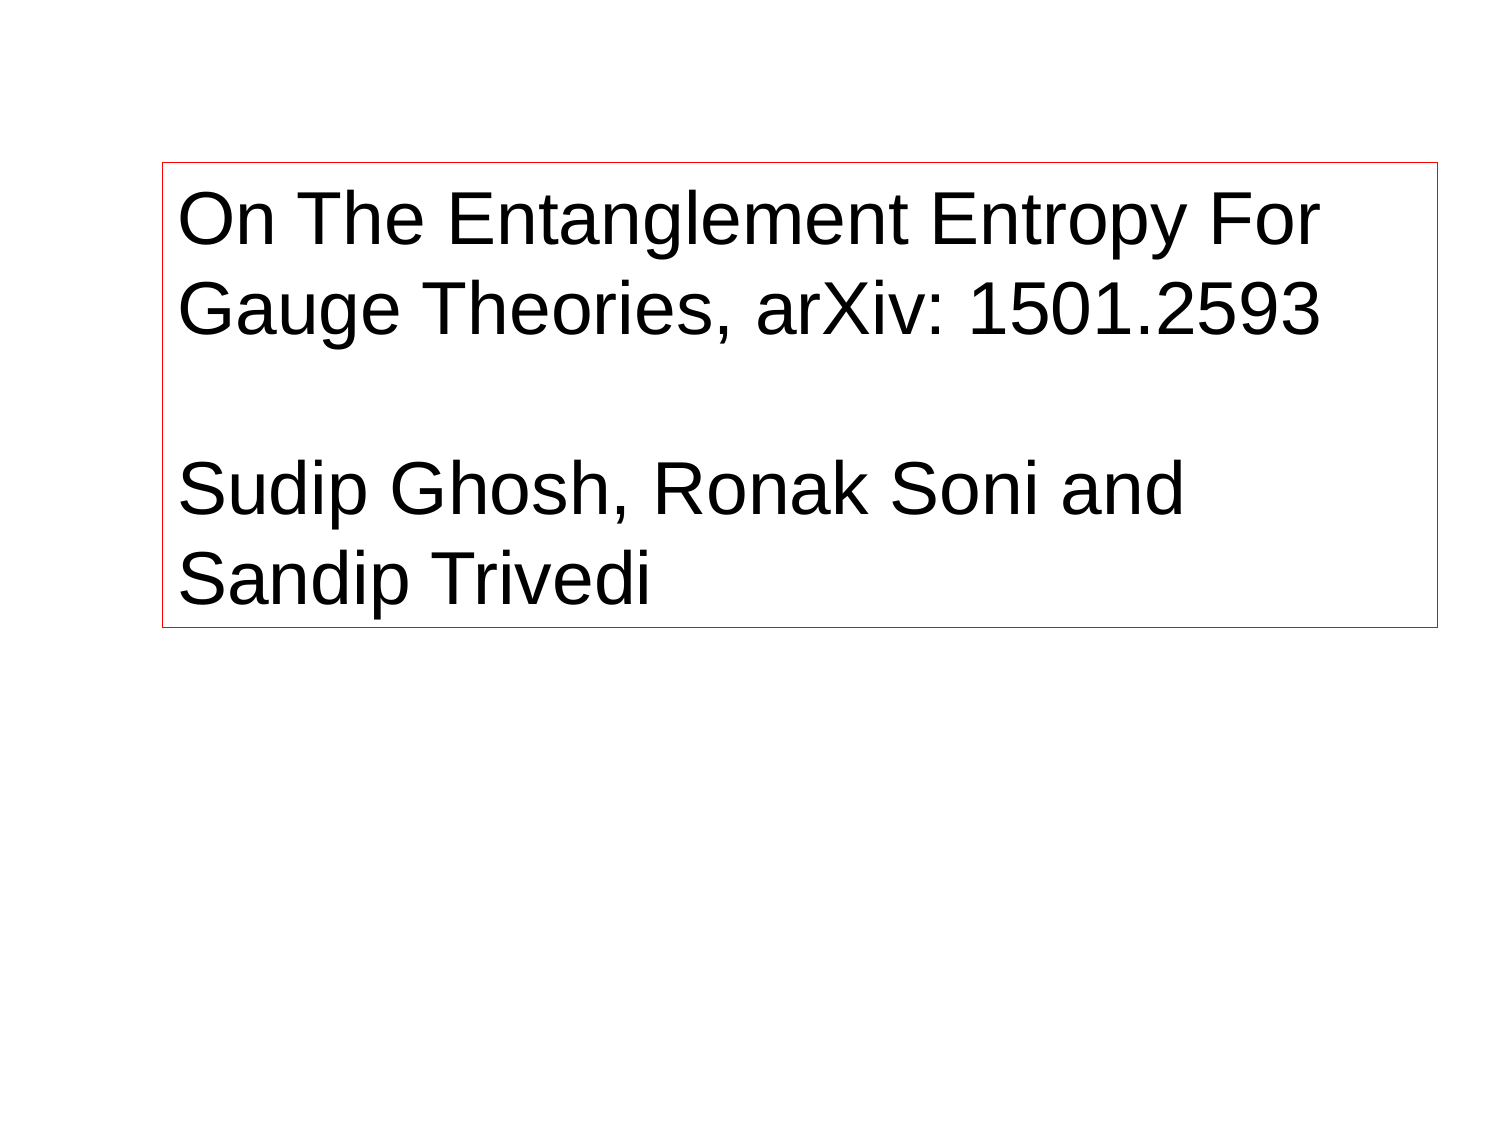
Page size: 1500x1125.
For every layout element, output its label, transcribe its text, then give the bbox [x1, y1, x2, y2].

text_box On The Entanglement Entropy For Gauge Theories, arXiv: 1501.2593 Sudip Ghosh, Ronak Soni and Sandip Trivedi [162, 162, 1438, 628]
